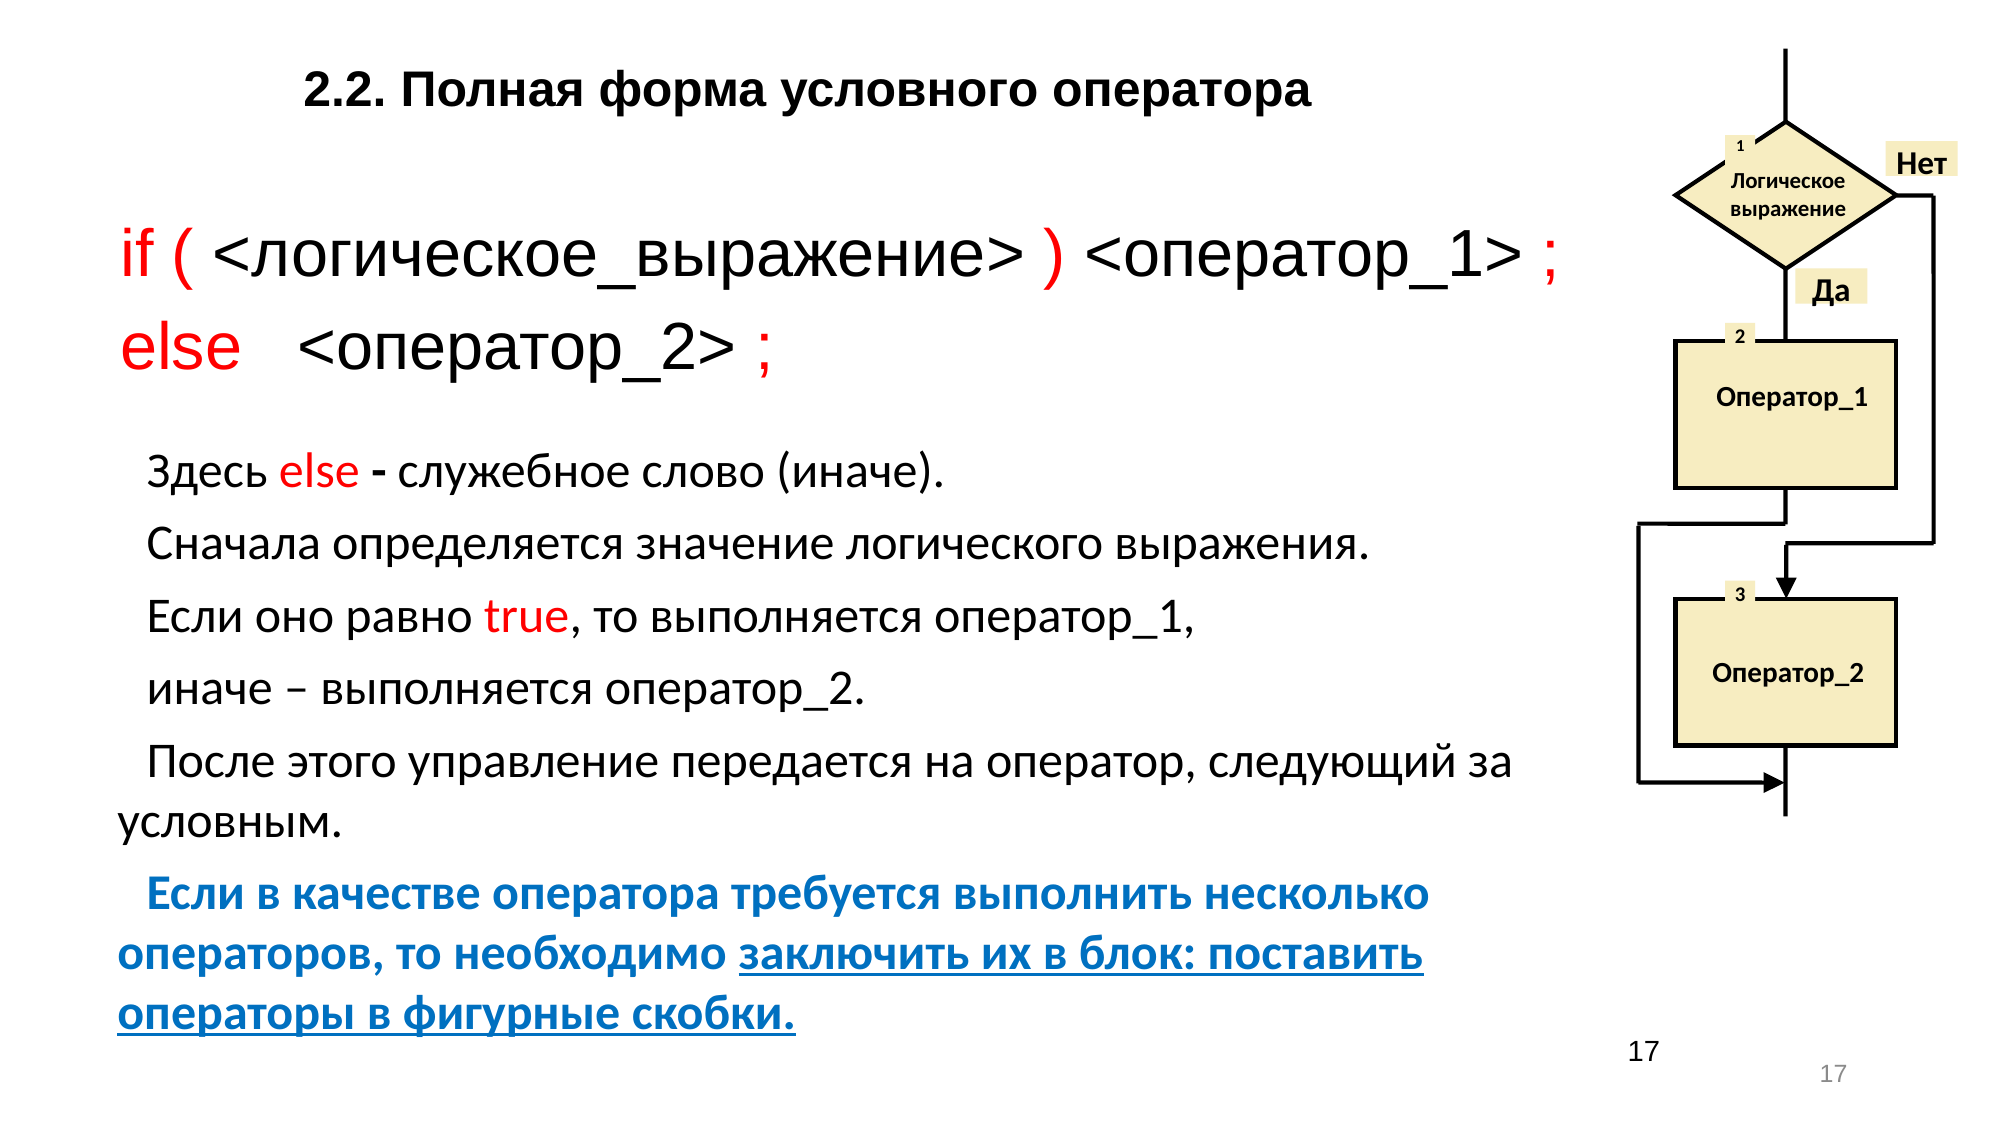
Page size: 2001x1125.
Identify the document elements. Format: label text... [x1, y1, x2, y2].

text_box if ( <логическое_выражение> ) <оператор_1> ; else <оператор_2> ; [105, 202, 1620, 370]
text_box 2.2. Полная форма условного оператора [288, 48, 1600, 155]
text_box 17 [1325, 1024, 1675, 1103]
slide_number 17 [1675, 1042, 1863, 1103]
text_box Здесь else - служебное слово (иначе). Сначала определяется значение логического выражения. Если оно равно true, то выполняется оператор_1, иначе – выполняется оператор_2. После этого управление передается на оператор, следующий за условным. Если в качестве оператора требуется выполнить несколько операторов, то необходимо заключить их в блок: поставить операторы в фигурные скобки. [102, 429, 1564, 1073]
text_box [1637, 48, 1958, 817]
